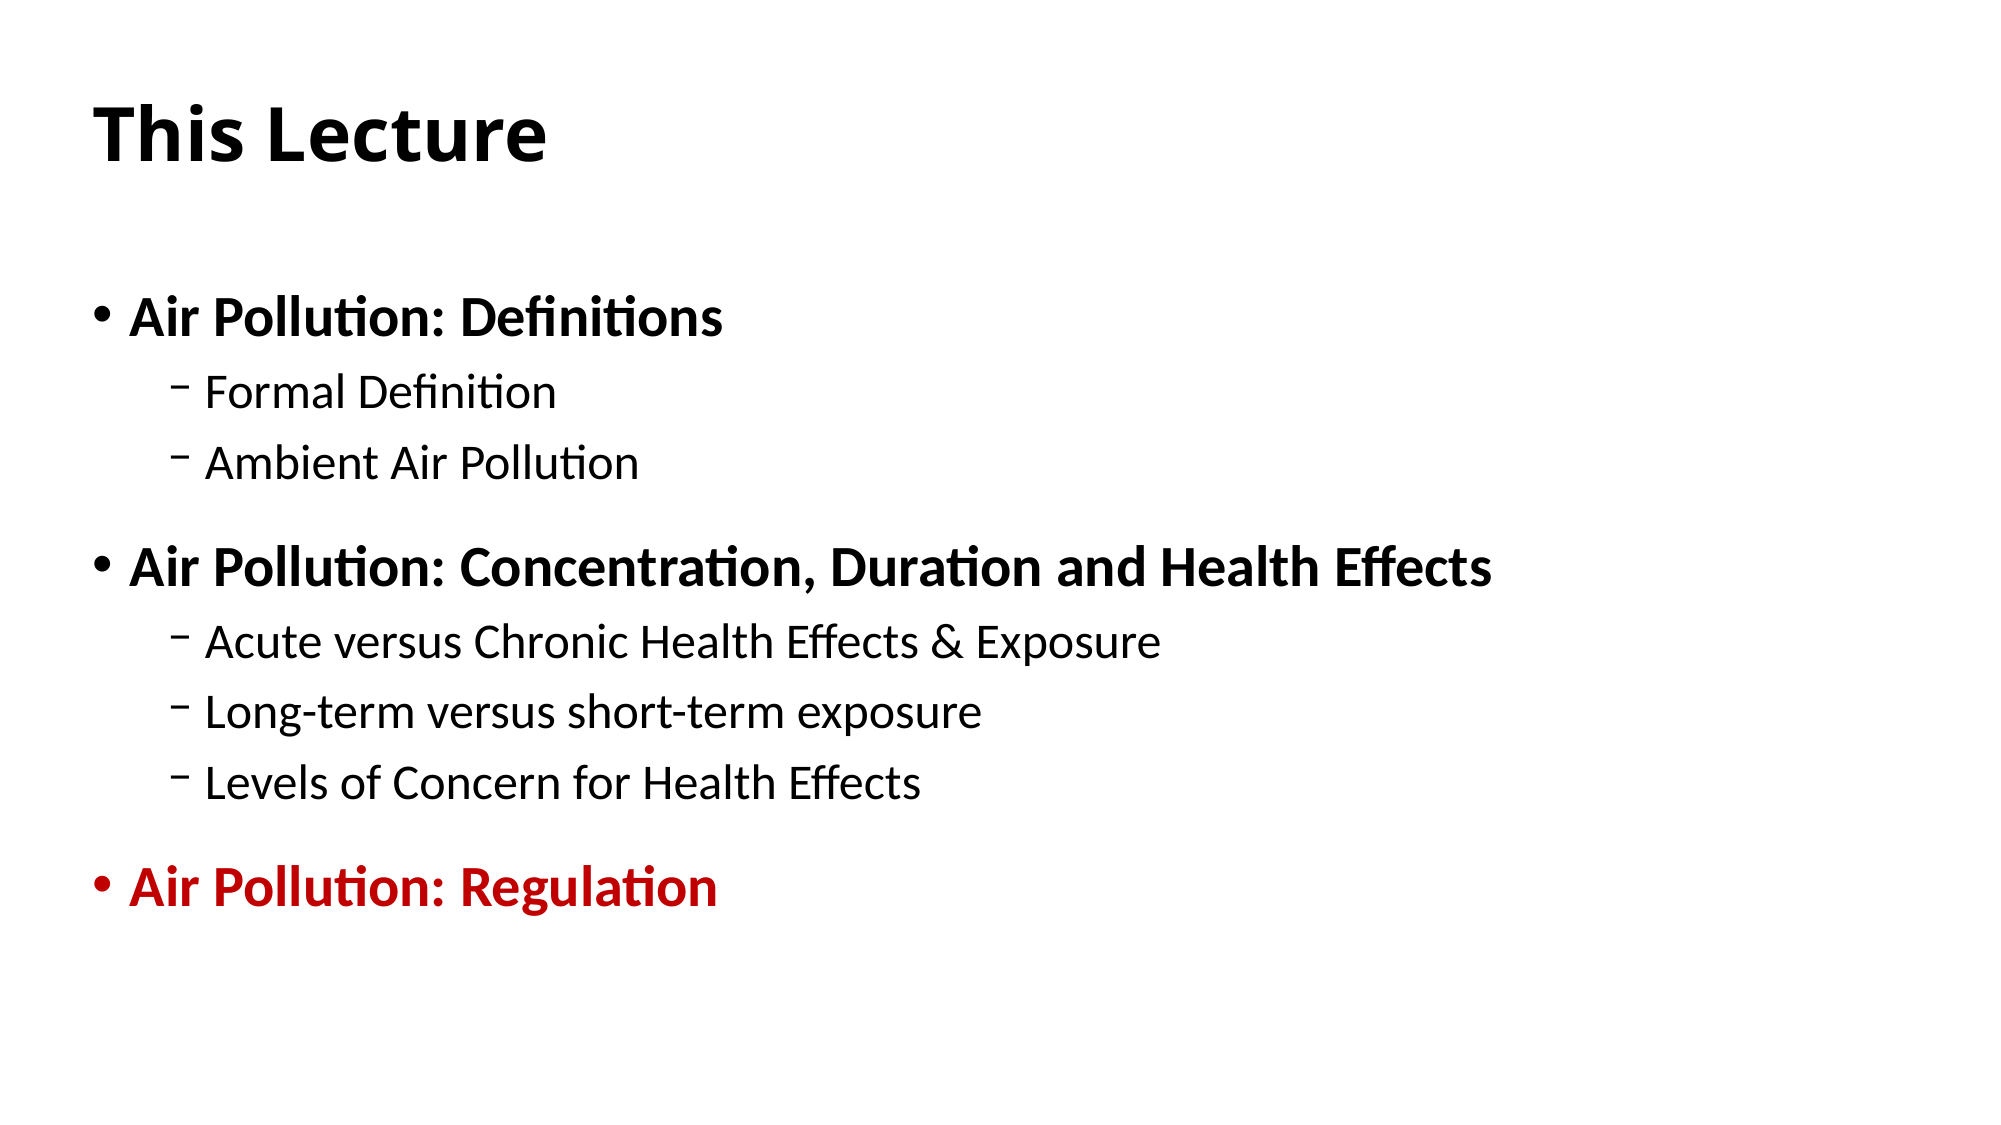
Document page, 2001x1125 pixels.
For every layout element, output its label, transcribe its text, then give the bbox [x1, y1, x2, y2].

title This Lecture [77, 62, 1803, 213]
list Air Pollution: Definitions Formal Definition Ambient Air Pollution Air Pollution: Concentration, Duration and Health Effects Acute versus Chronic Health Effects & Exposure Long-term versus short-term exposure Levels of Concern for Health Effects Air Pollution: Regulation [77, 256, 1963, 971]
